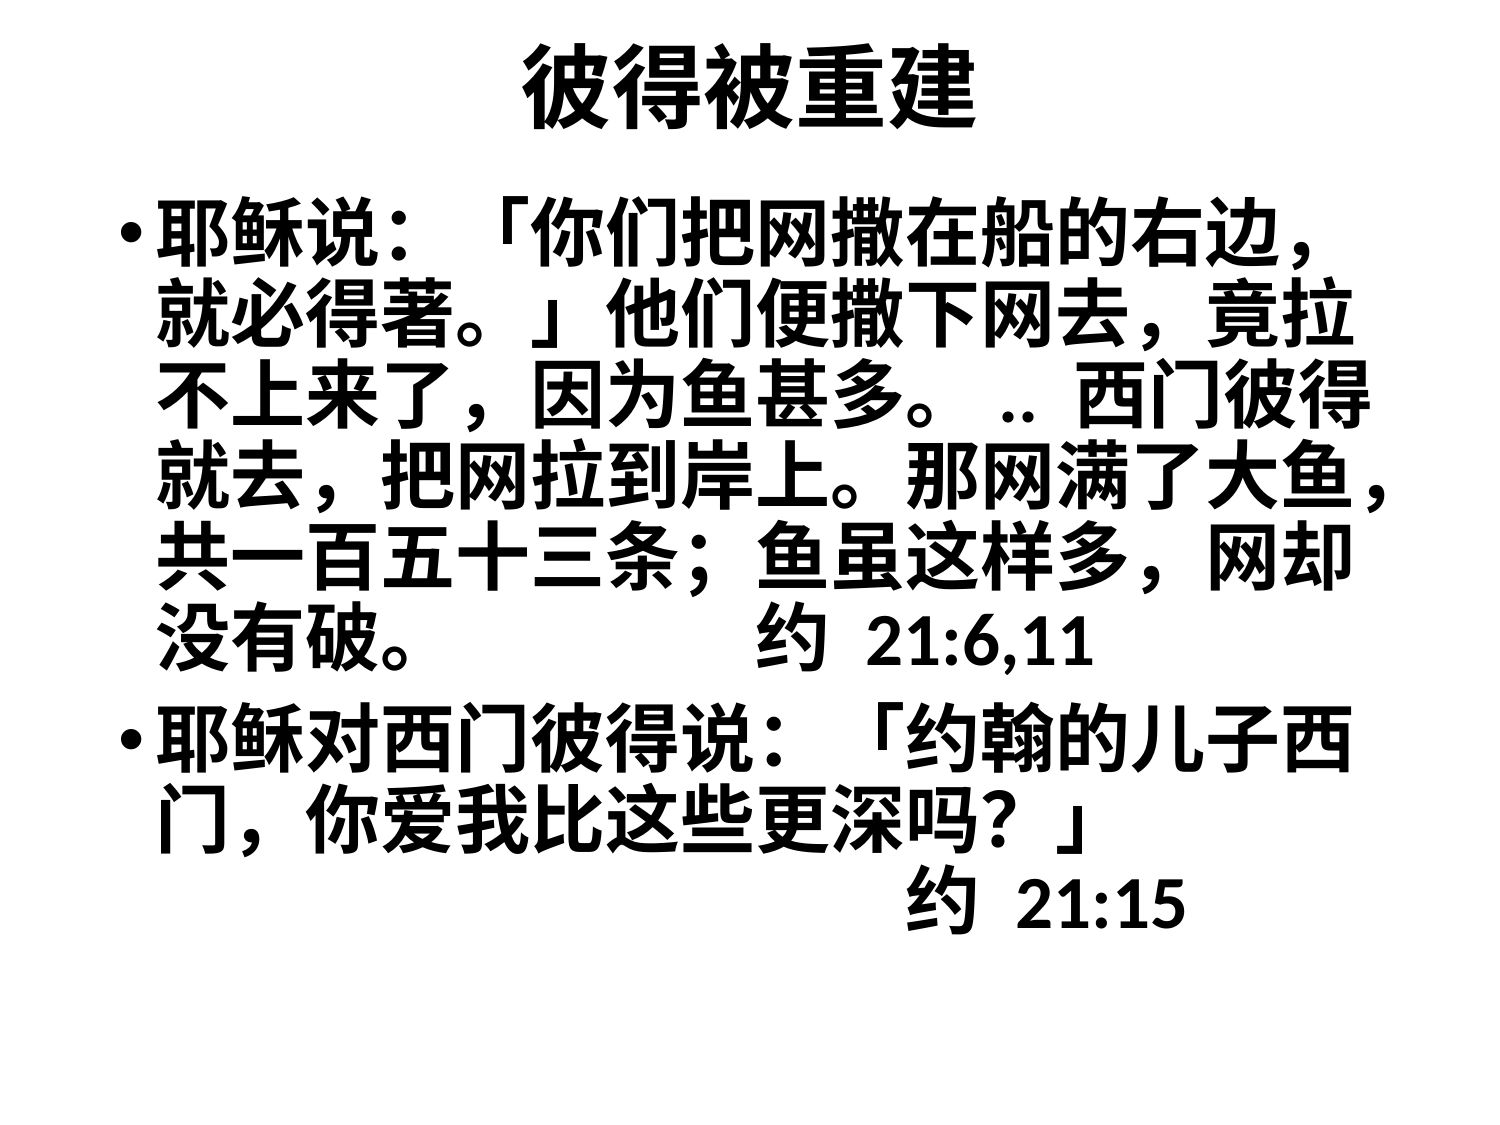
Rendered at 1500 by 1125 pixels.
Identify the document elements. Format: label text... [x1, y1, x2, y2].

title 彼得被重建 [103, 11, 1397, 173]
list 耶稣说：「你们把网撒在船的右边，就必得著。」他们便撒下网去，竟拉不上来了，因为鱼甚多。.. 西门彼得就去，把网拉到岸上。那网满了大鱼，共一百五十三条；鱼虽这样多，网却没有破。 约 21:6,11 耶稣对西门彼得说：「约翰的儿子西门，你爱我比这些更深吗？」 约 21:15 [103, 188, 1397, 1063]
